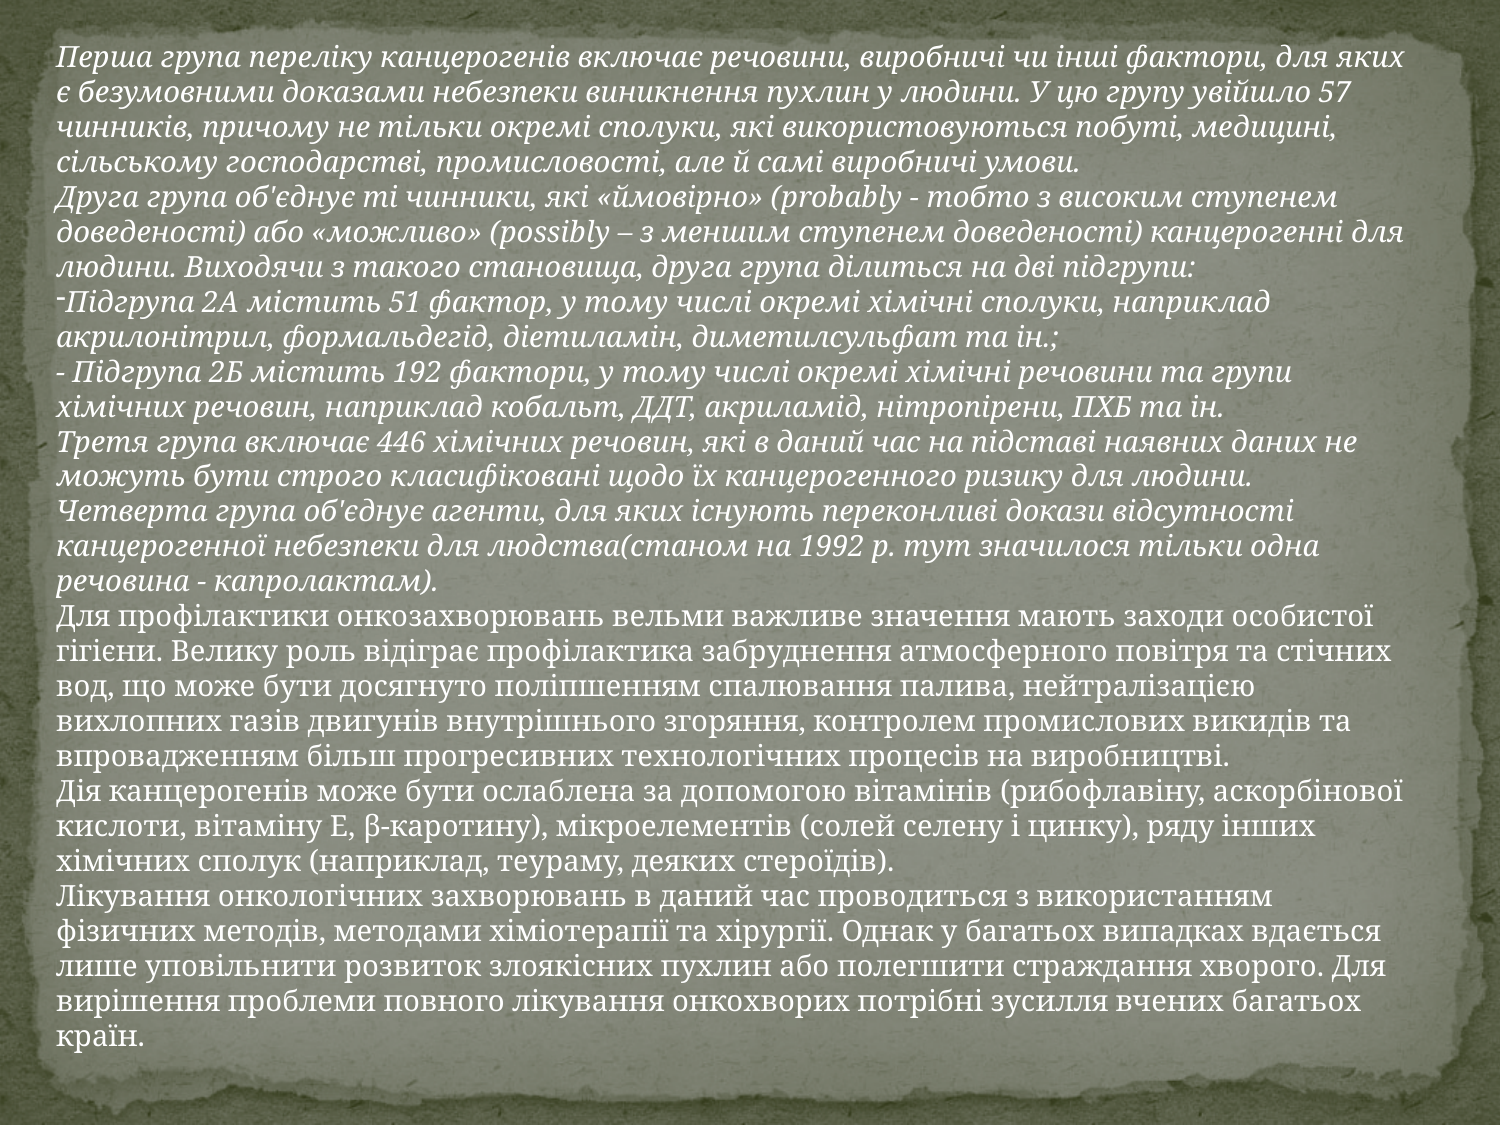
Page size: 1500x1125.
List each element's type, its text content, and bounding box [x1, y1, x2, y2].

text_box Перша група переліку канцерогенів включає речовини, виробничі чи інші фактори, для яких є безумовними доказами небезпеки виникнення пухлин у людини. У цю групу увійшло 57 чинників, причому не тільки окремі сполуки, які використовуються побуті, медицині, сільському господарстві, промисловості, але й самі виробничі умови. Друга група об'єднує ті чинники, які «ймовірно» (probably - тобто з високим ступенем доведеності) або «можливо» (possibly – з меншим ступенем доведеності) канцерогенні для людини. Виходячи з такого становища, друга група ділиться на дві підгрупи: Підгрупа 2А містить 51 фактор, у тому числі окремі хімічні сполуки, наприклад акрилонітрил, формальдегід, діетиламін, диметилсульфат та ін.; - Підгрупа 2Б містить 192 фактори, у тому числі окремі хімічні речовини та групи хімічних речовин, наприклад кобальт, ДДТ, акриламід, нітропірени, ПХБ та ін. Третя група включає 446 хімічних речовин, які в даний час на підставі наявних даних не можуть бути строго класифіковані щодо їх канцерогенного ризику для людини. Четверта група об'єднує агенти, для яких існують переконливі докази відсутності канцерогенної небезпеки для людства(станом на 1992 р. тут значилося тільки одна речовина - капролактам). Для профілактики онкозахворювань вельми важливе значення мають заходи особистої гігієни. Велику роль відіграє профілактика забруднення атмосферного повітря та стічних вод, що може бути досягнуто поліпшенням спалювання палива, нейтралізацією вихлопних газів двигунів внутрішнього згоряння, контролем промислових викидів та впровадженням більш прогресивних технологічних процесів на виробництві. Дія канцерогенів може бути ослаблена за допомогою вітамінів (рибофлавіну, аскорбінової кислоти, вітаміну Е, β-каротину), мікроелементів (солей селену і цинку), ряду інших хімічних сполук (наприклад, теураму, деяких стероїдів). Лікування онкологічних захворювань в даний час проводиться з використанням фізичних методів, методами хіміотерапії та хірургії. Однак у багатьох випадках вдається лише уповільнити розвиток злоякісних пухлин або полегшити страждання хворого. Для вирішення проблеми повного лікування онкохворих потрібні зусилля вчених багатьох країн. [41, 30, 1436, 1060]
